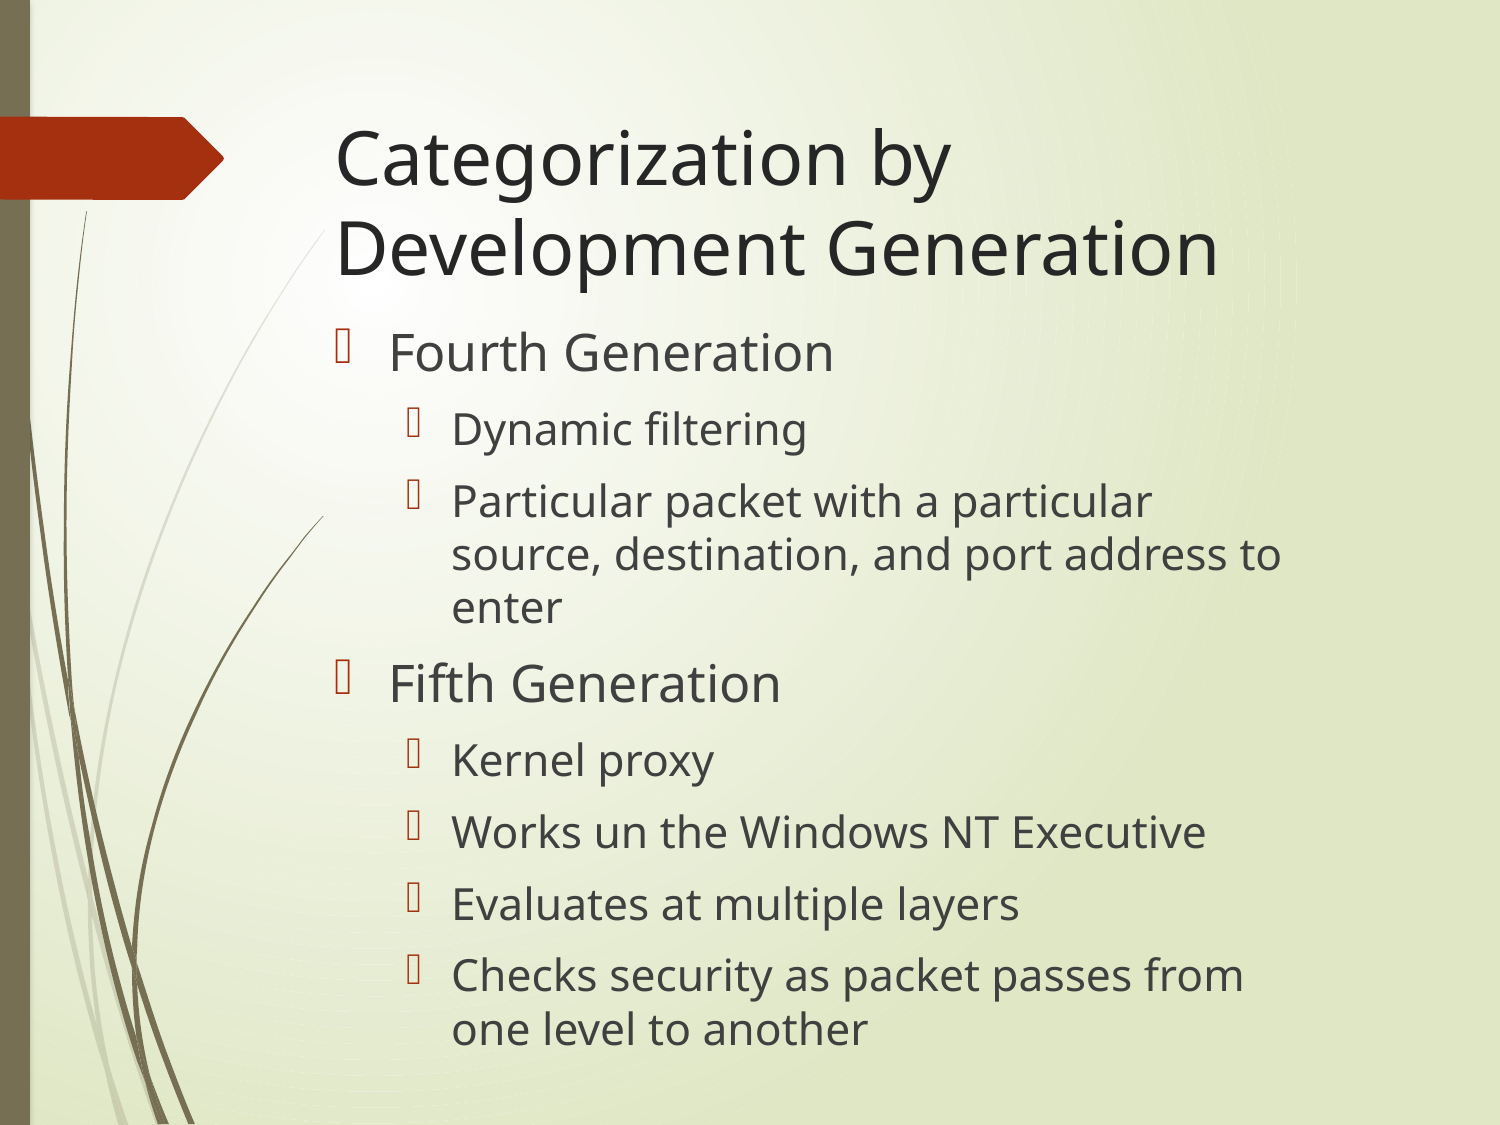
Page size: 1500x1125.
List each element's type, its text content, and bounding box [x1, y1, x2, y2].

title Categorization by Development Generation [319, 102, 1400, 313]
list Fourth Generation Dynamic filtering Particular packet with a particular source, destination, and port address to enter Fifth Generation Kernel proxy Works un the Windows NT Executive Evaluates at multiple layers Checks security as packet passes from one level to another [319, 312, 1332, 1063]
